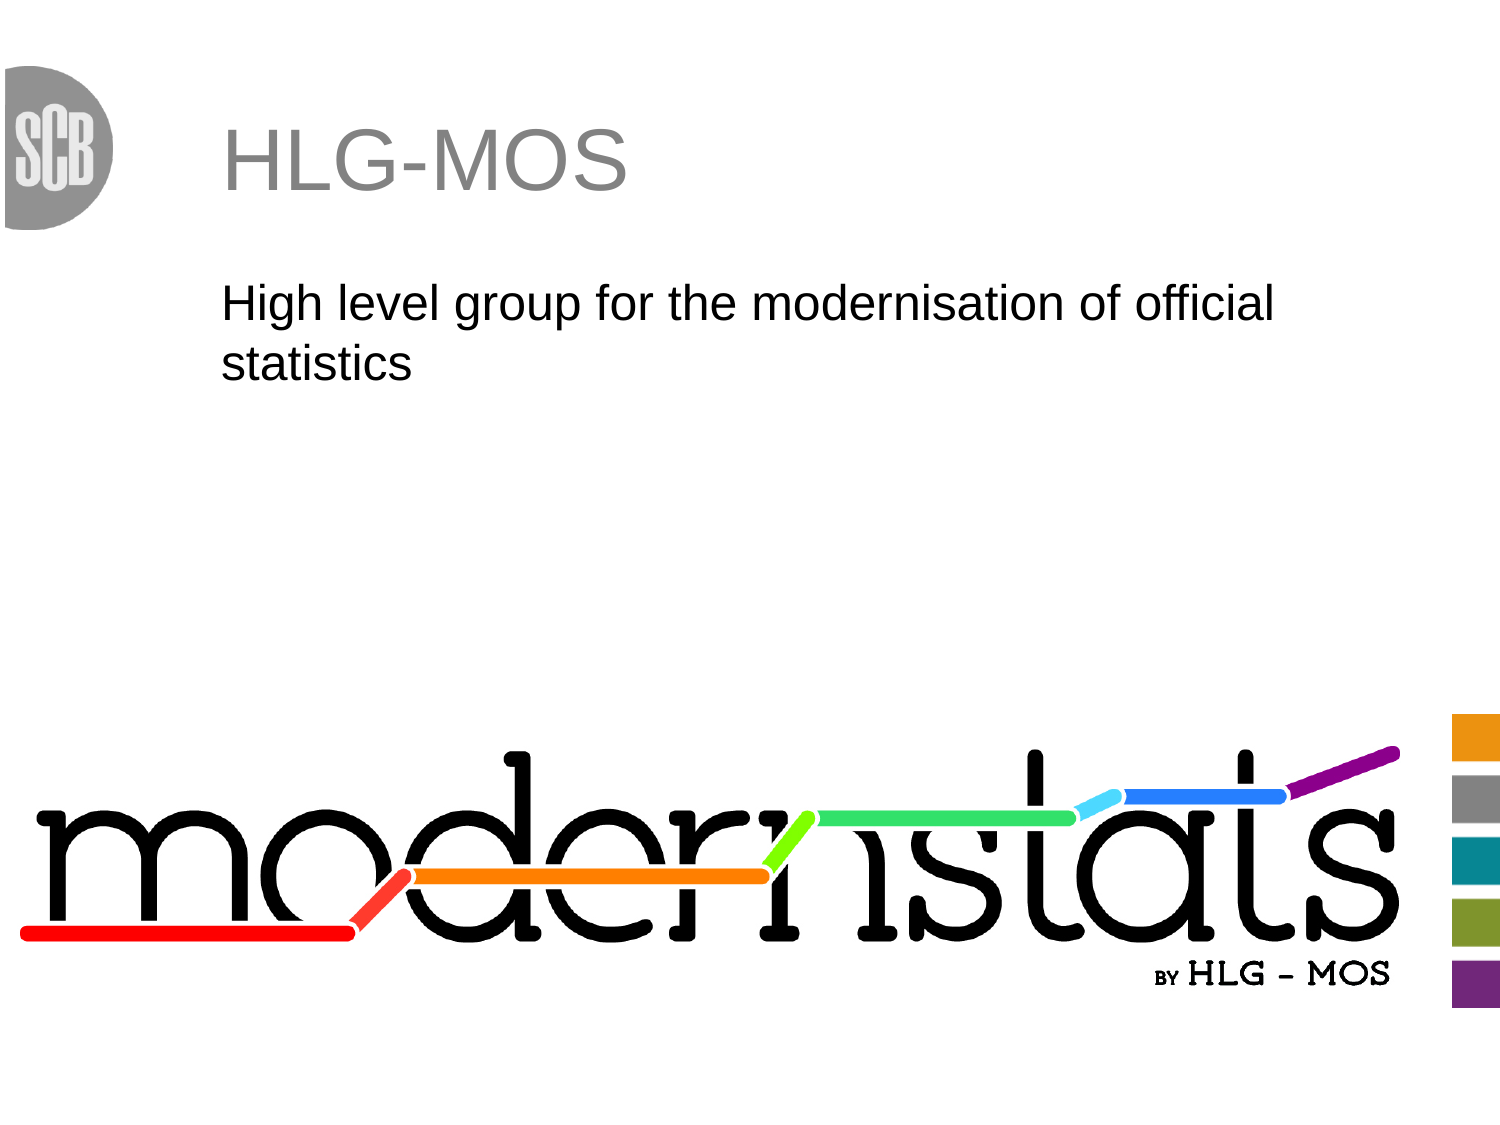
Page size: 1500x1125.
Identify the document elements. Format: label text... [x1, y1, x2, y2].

picture [5, 66, 113, 230]
title HLG-MOS [206, 62, 1425, 250]
picture [1452, 714, 1500, 1008]
picture [17, 727, 1404, 998]
list High level group for the modernisation of official statistics [206, 262, 1425, 1005]
